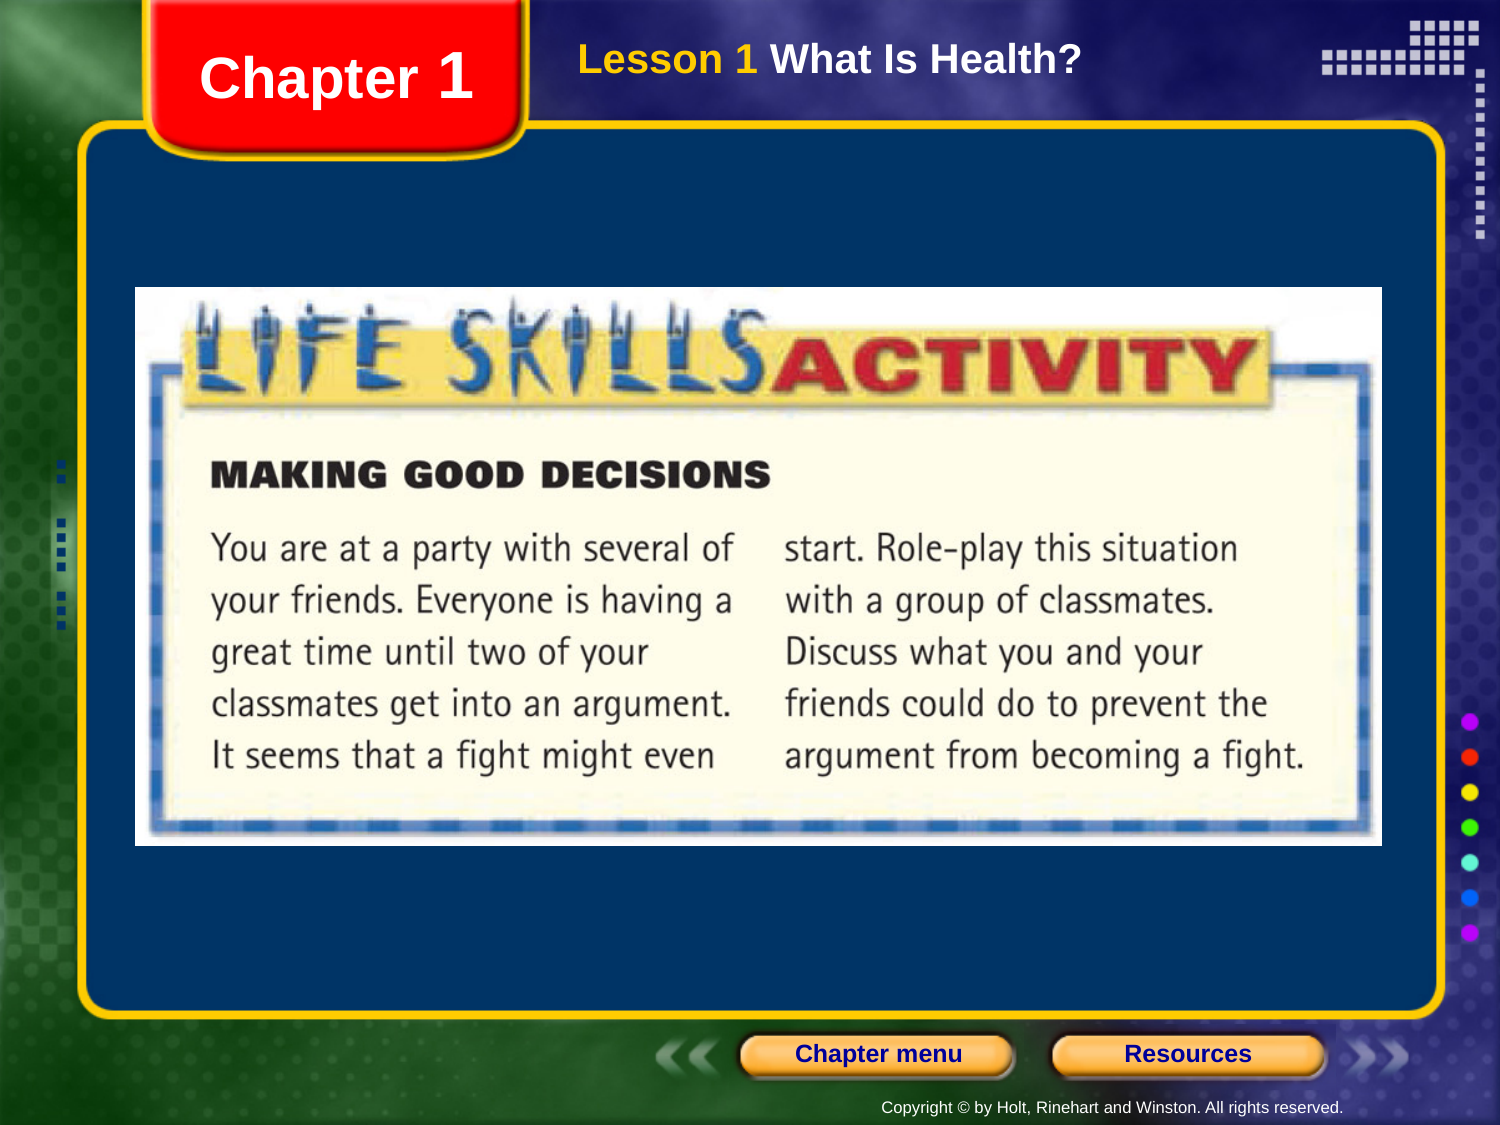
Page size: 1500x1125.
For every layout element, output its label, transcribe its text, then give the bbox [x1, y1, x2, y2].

text_box Chapter 1 [184, 24, 490, 120]
picture [0, 0, 1500, 1125]
text_box Lesson 1 What Is Health? [562, 24, 1288, 90]
